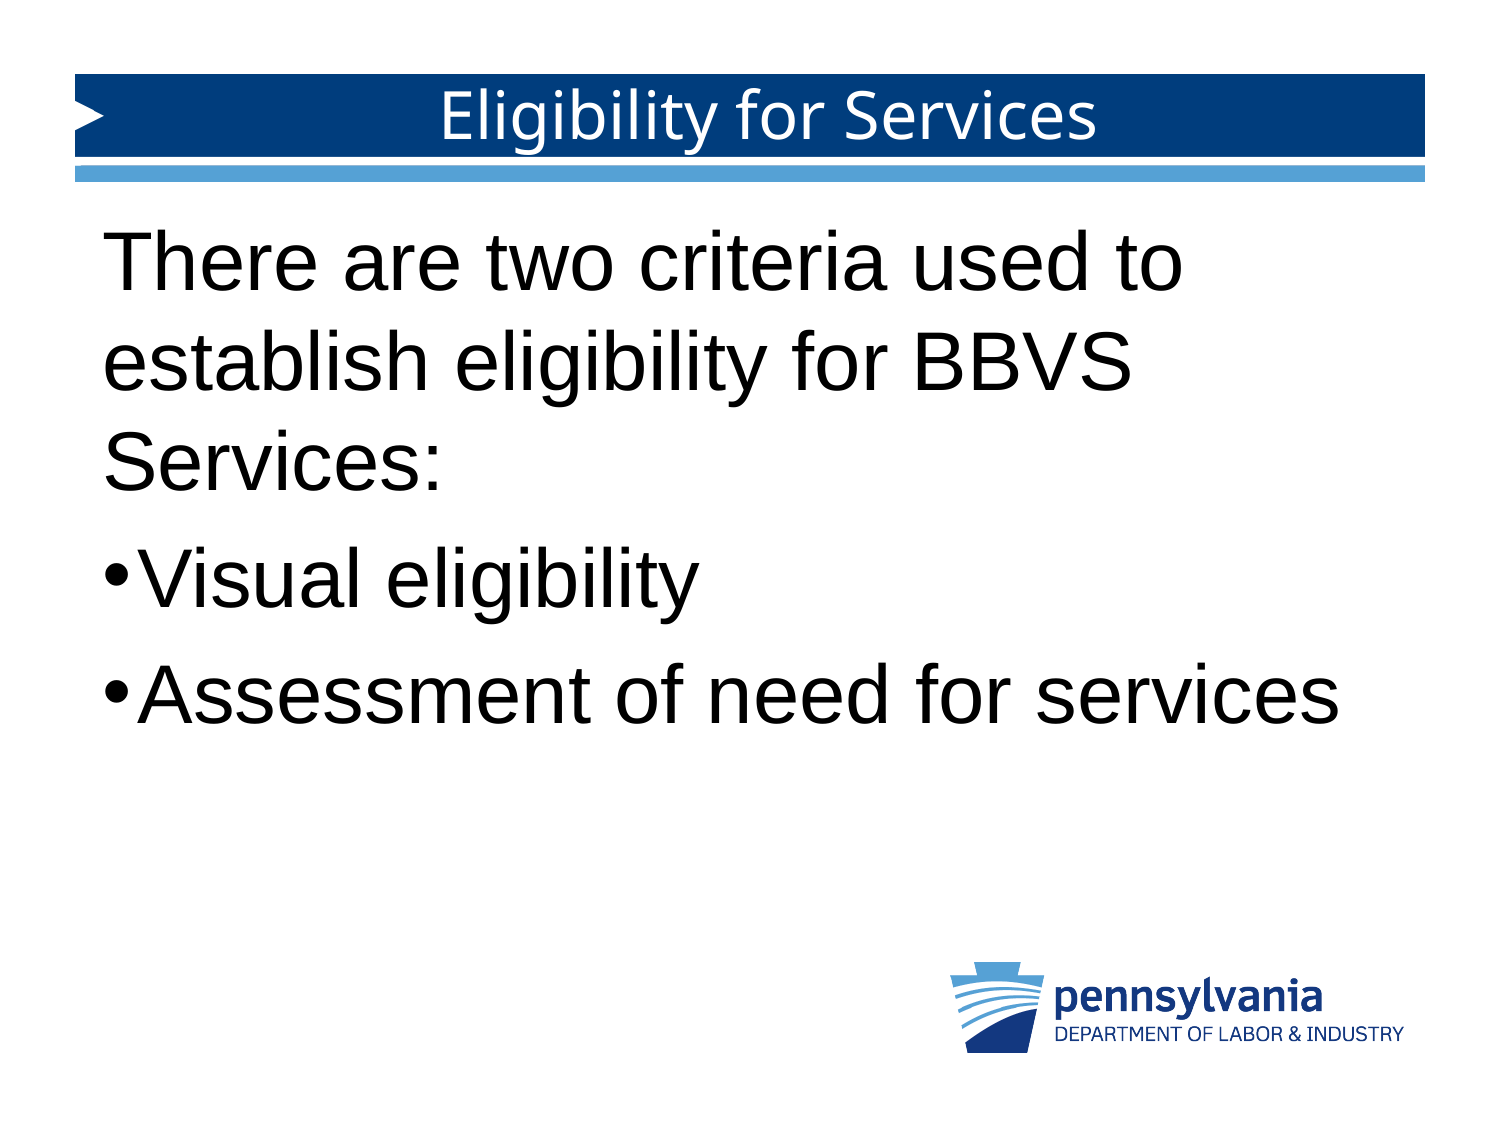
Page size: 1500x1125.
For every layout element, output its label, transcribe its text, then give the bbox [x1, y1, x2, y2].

picture [74, 74, 1426, 182]
picture [949, 962, 1404, 1053]
text_box There are two criteria used to establish eligibility for BBVS Services: Visual eligibility Assessment of need for services [87, 200, 1363, 988]
